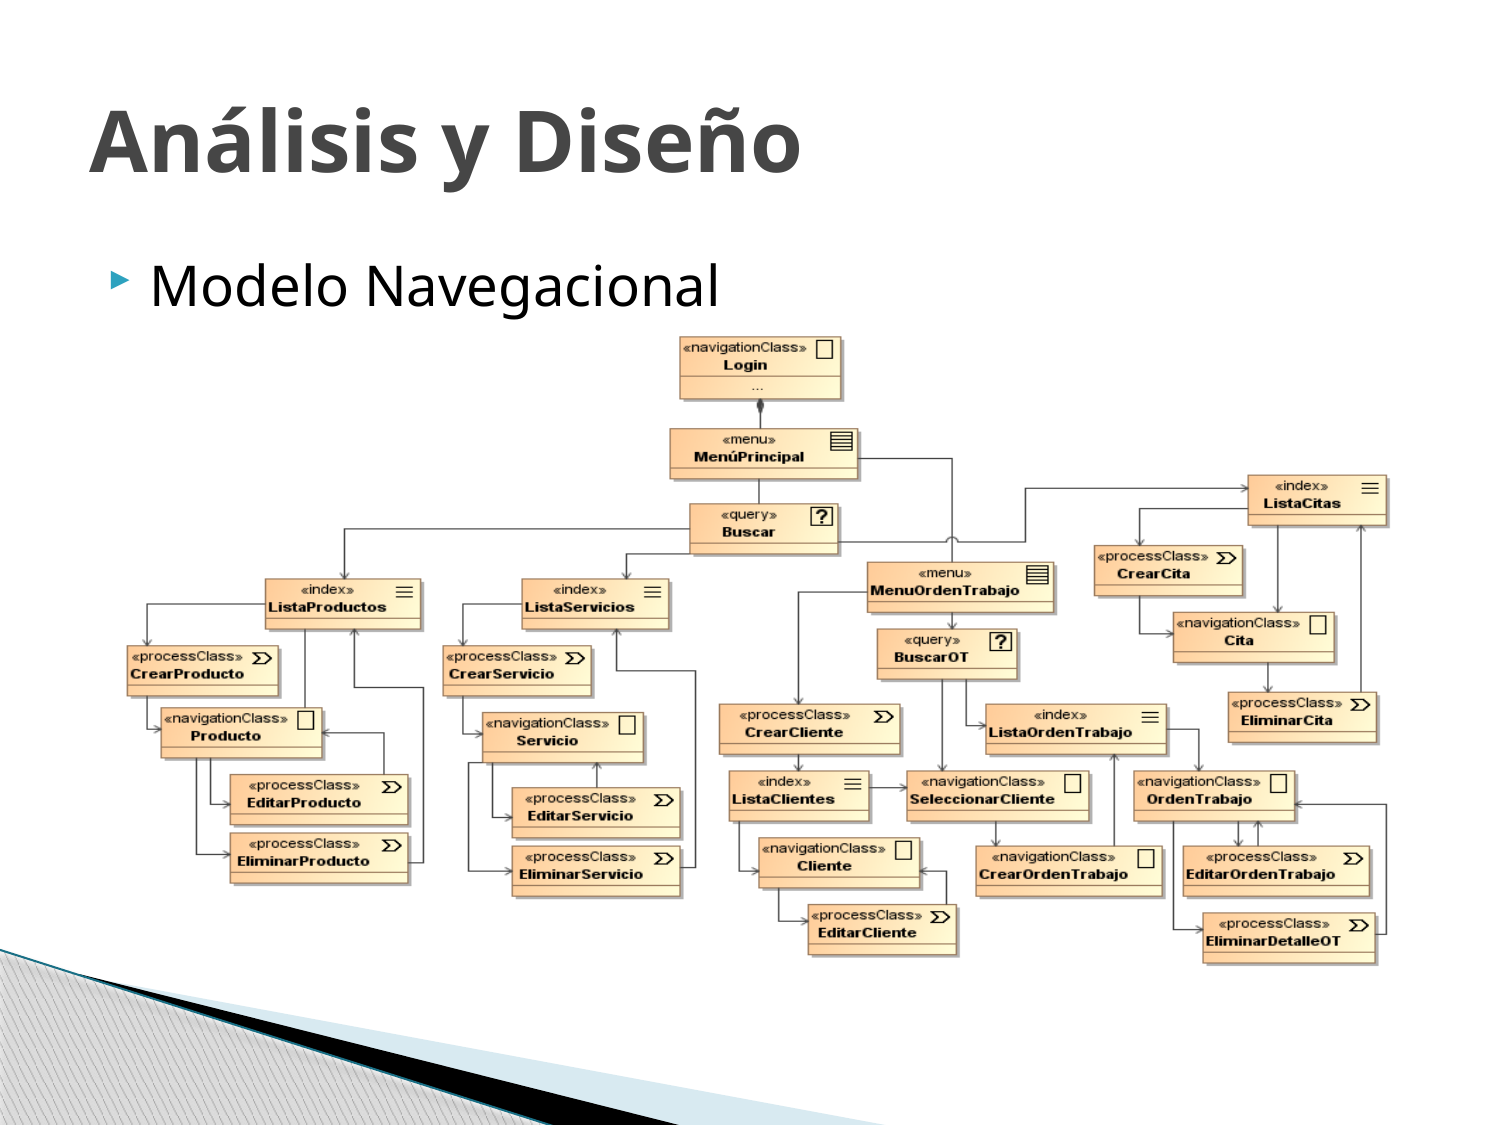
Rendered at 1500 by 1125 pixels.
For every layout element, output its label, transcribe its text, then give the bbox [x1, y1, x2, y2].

picture [116, 327, 1407, 978]
title Análisis y Diseño [75, 45, 1425, 233]
list Modelo Navegacional [75, 243, 1425, 986]
